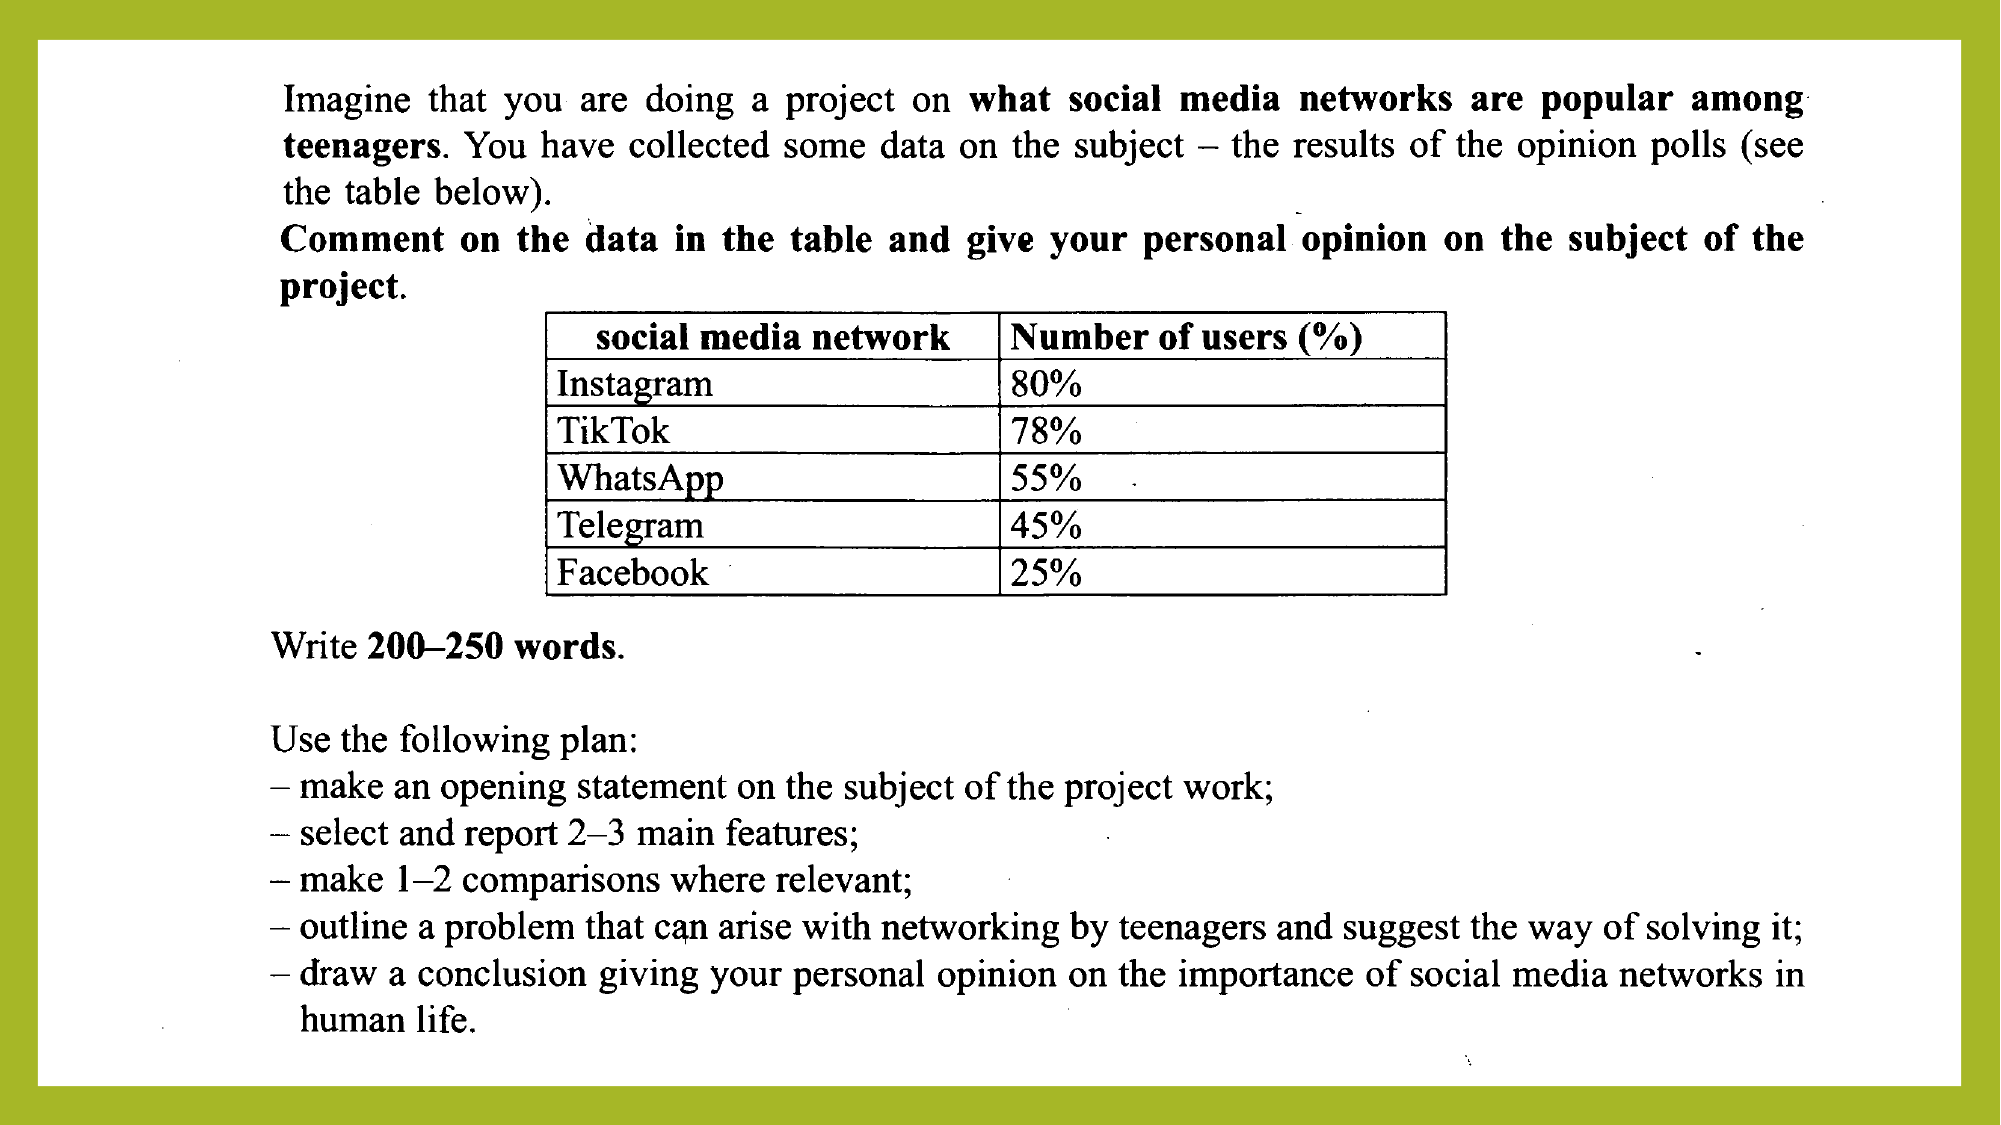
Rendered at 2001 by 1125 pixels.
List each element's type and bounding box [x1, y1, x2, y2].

picture [141, 59, 1849, 1067]
